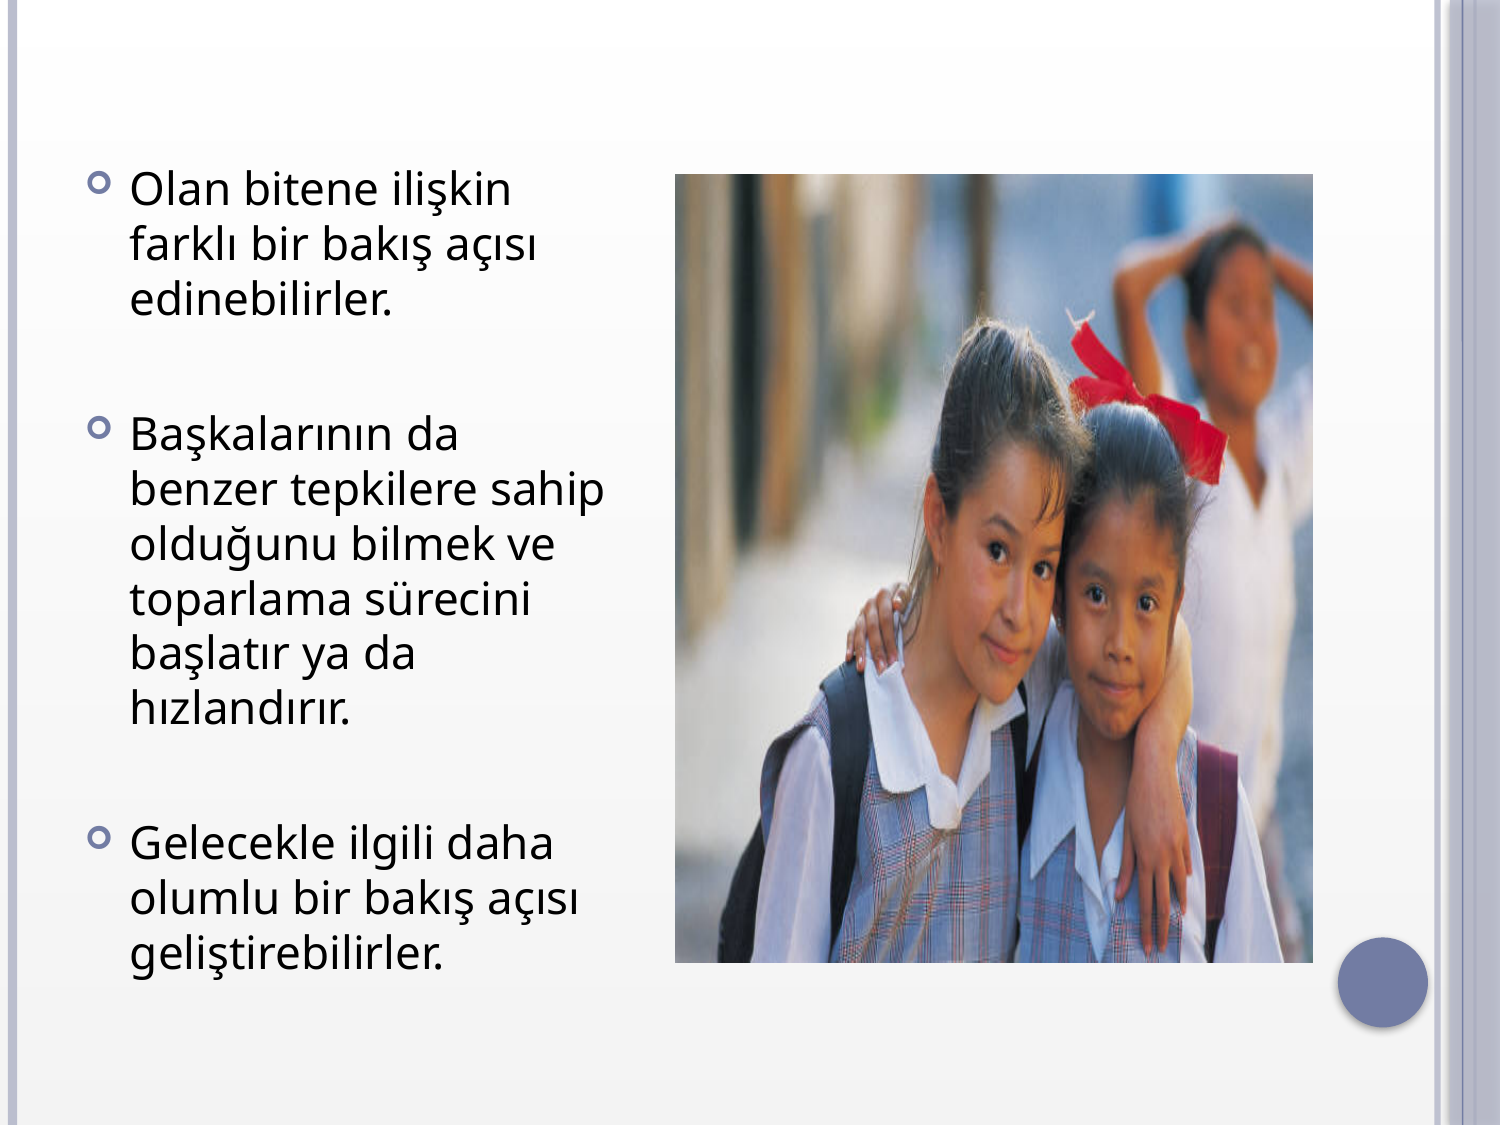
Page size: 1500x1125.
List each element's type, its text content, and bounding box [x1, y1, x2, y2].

list Olan bitene ilişkin farklı bir bakış açısı edinebilirler. Başkalarının da benzer tepkilere sahip olduğunu bilmek ve toparlama sürecini başlatır ya da hızlandırır. Gelecekle ilgili daha olumlu bir bakış açısı geliştirebilirler. [70, 152, 633, 1003]
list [674, 174, 1313, 963]
